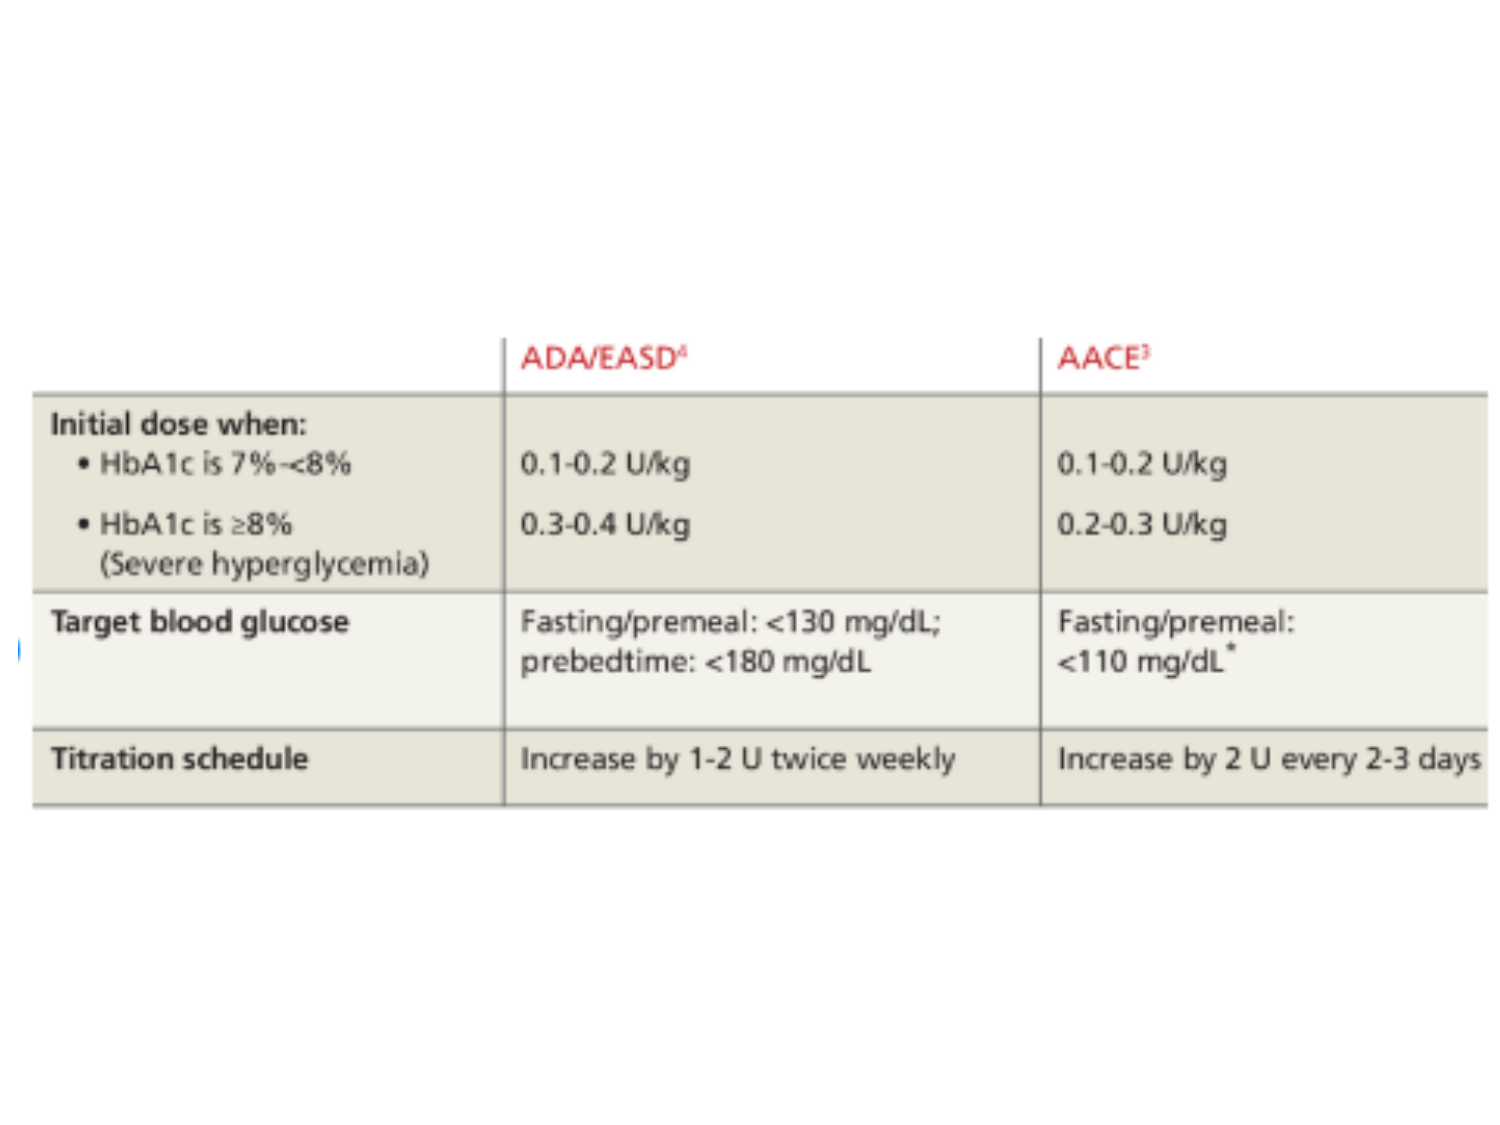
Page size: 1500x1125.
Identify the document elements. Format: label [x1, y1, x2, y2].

picture [17, 314, 1500, 823]
